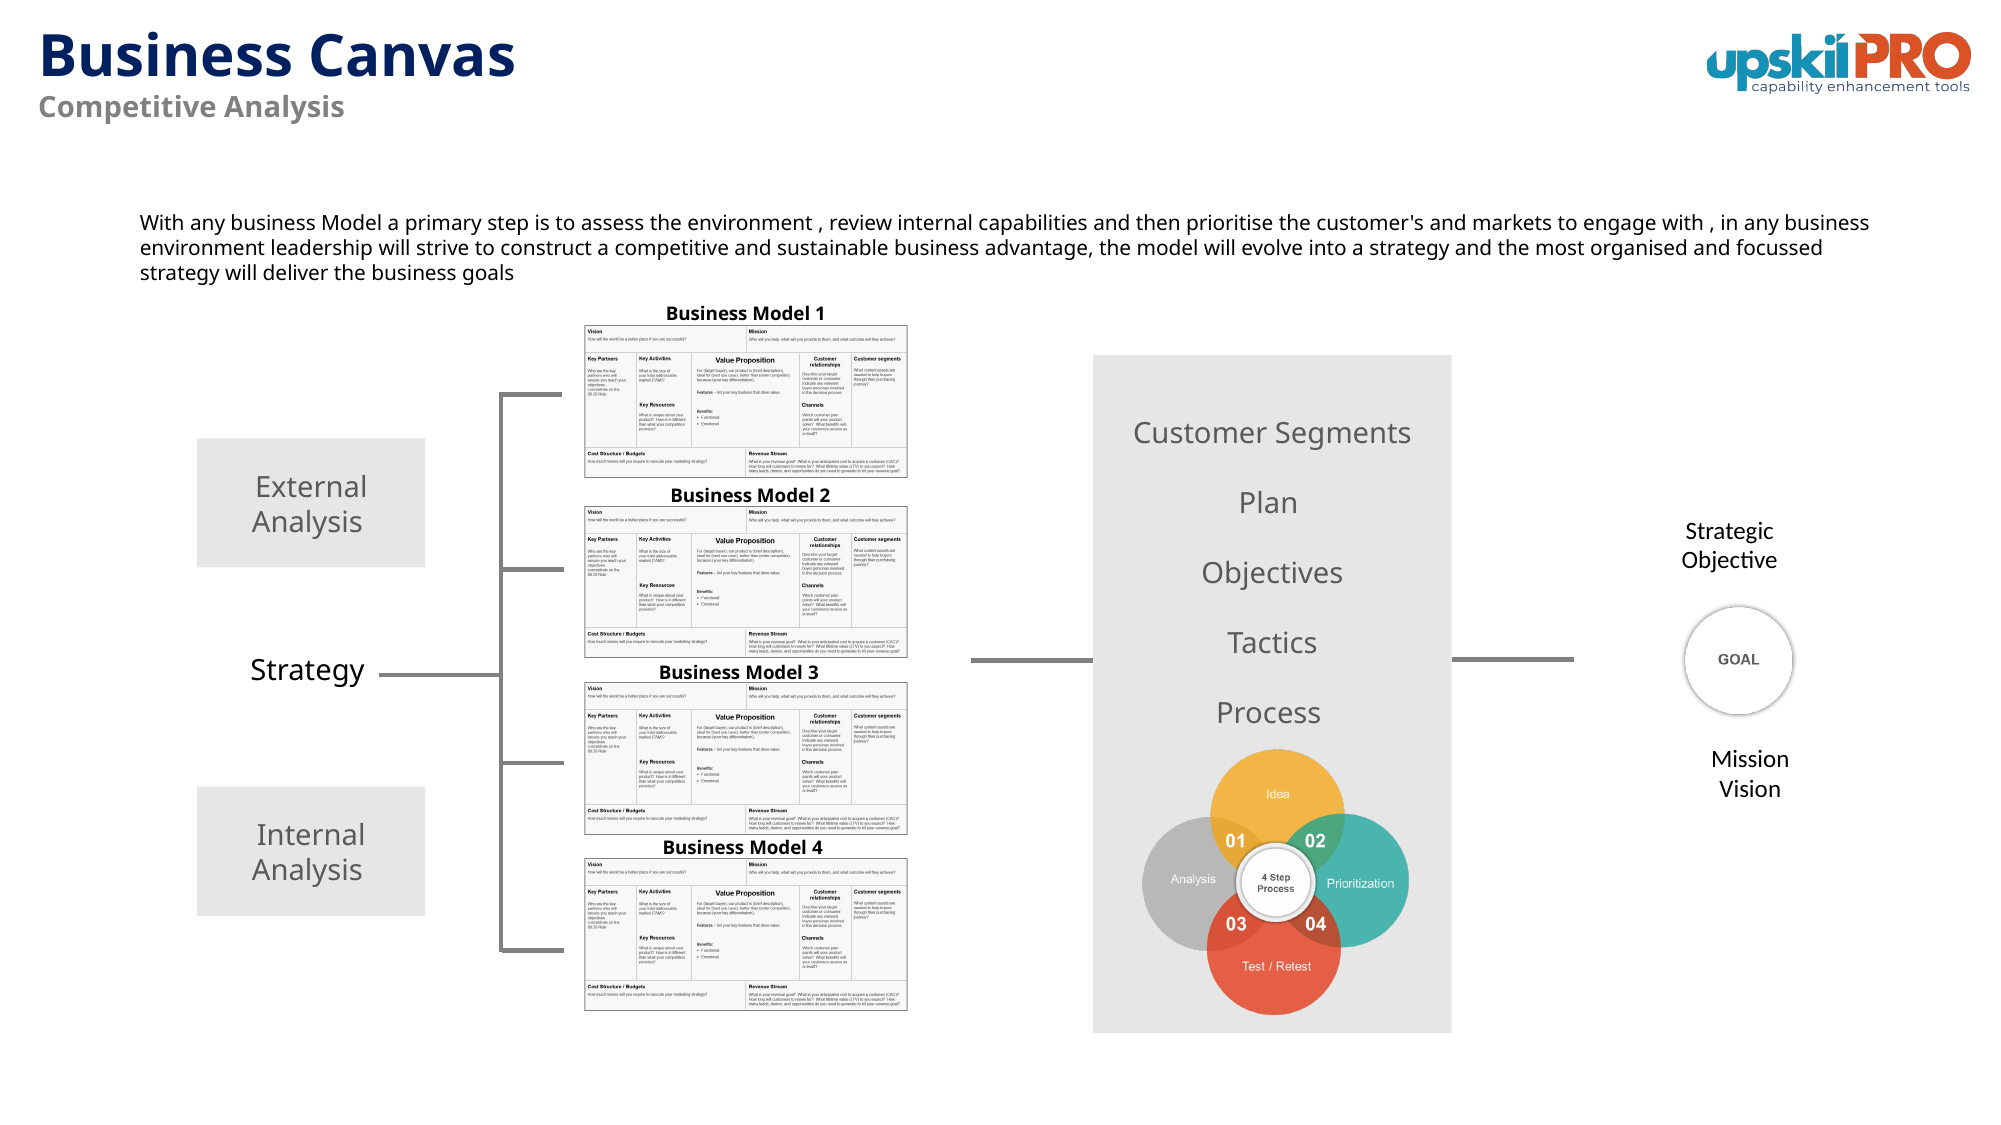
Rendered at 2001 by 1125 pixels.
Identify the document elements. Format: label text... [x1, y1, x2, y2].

text_box Business Canvas Competitive Analysis [23, 11, 1641, 131]
picture [1707, 32, 1971, 94]
text_box With any business Model a primary step is to assess the environment , review internal capabilities and then prioritise the customer's and markets to engage with , in any business environment leadership will strive to construct a competitive and sustainable business advantage, the model will evolve into a strategy and the most organised and focussed strategy will deliver the business goals [125, 202, 1901, 293]
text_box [197, 294, 1844, 1034]
